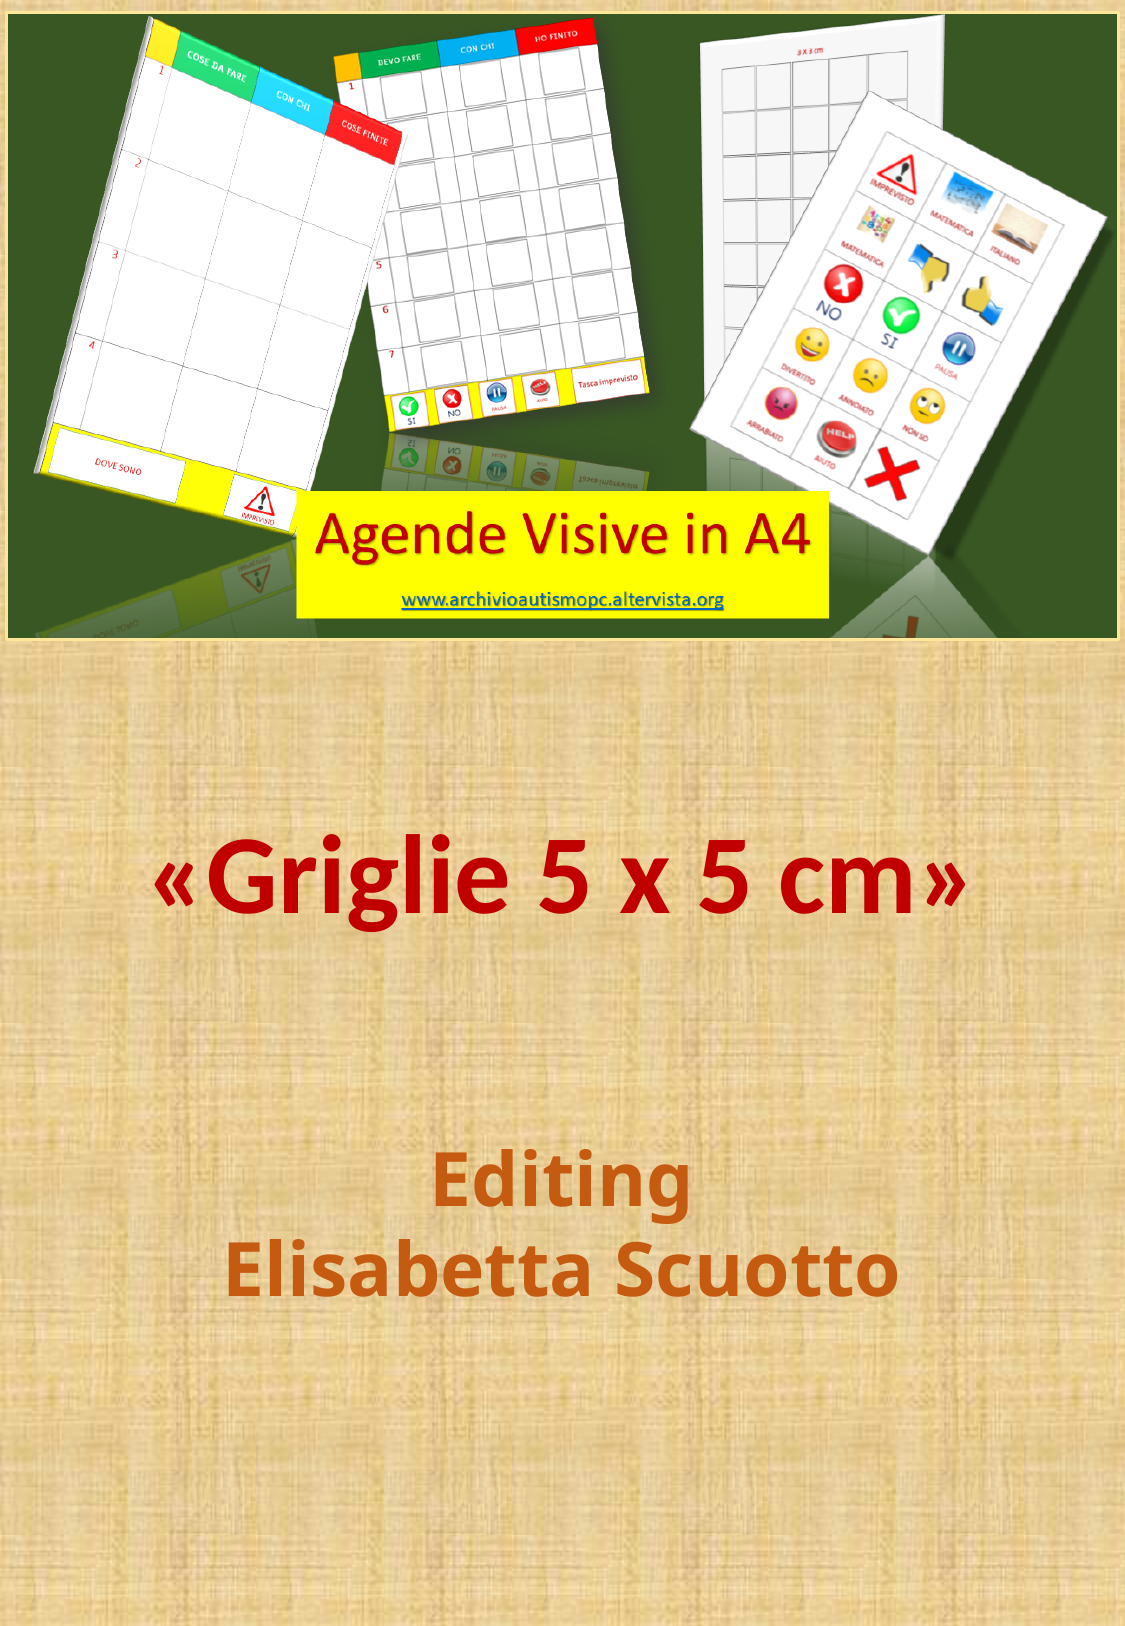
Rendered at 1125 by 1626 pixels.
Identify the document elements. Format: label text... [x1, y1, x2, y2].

text_box Editing Elisabetta Scuotto [207, 1123, 917, 1319]
text_box «Griglie 5 x 5 cm» [99, 793, 1026, 944]
picture [0, 0, 1125, 1626]
